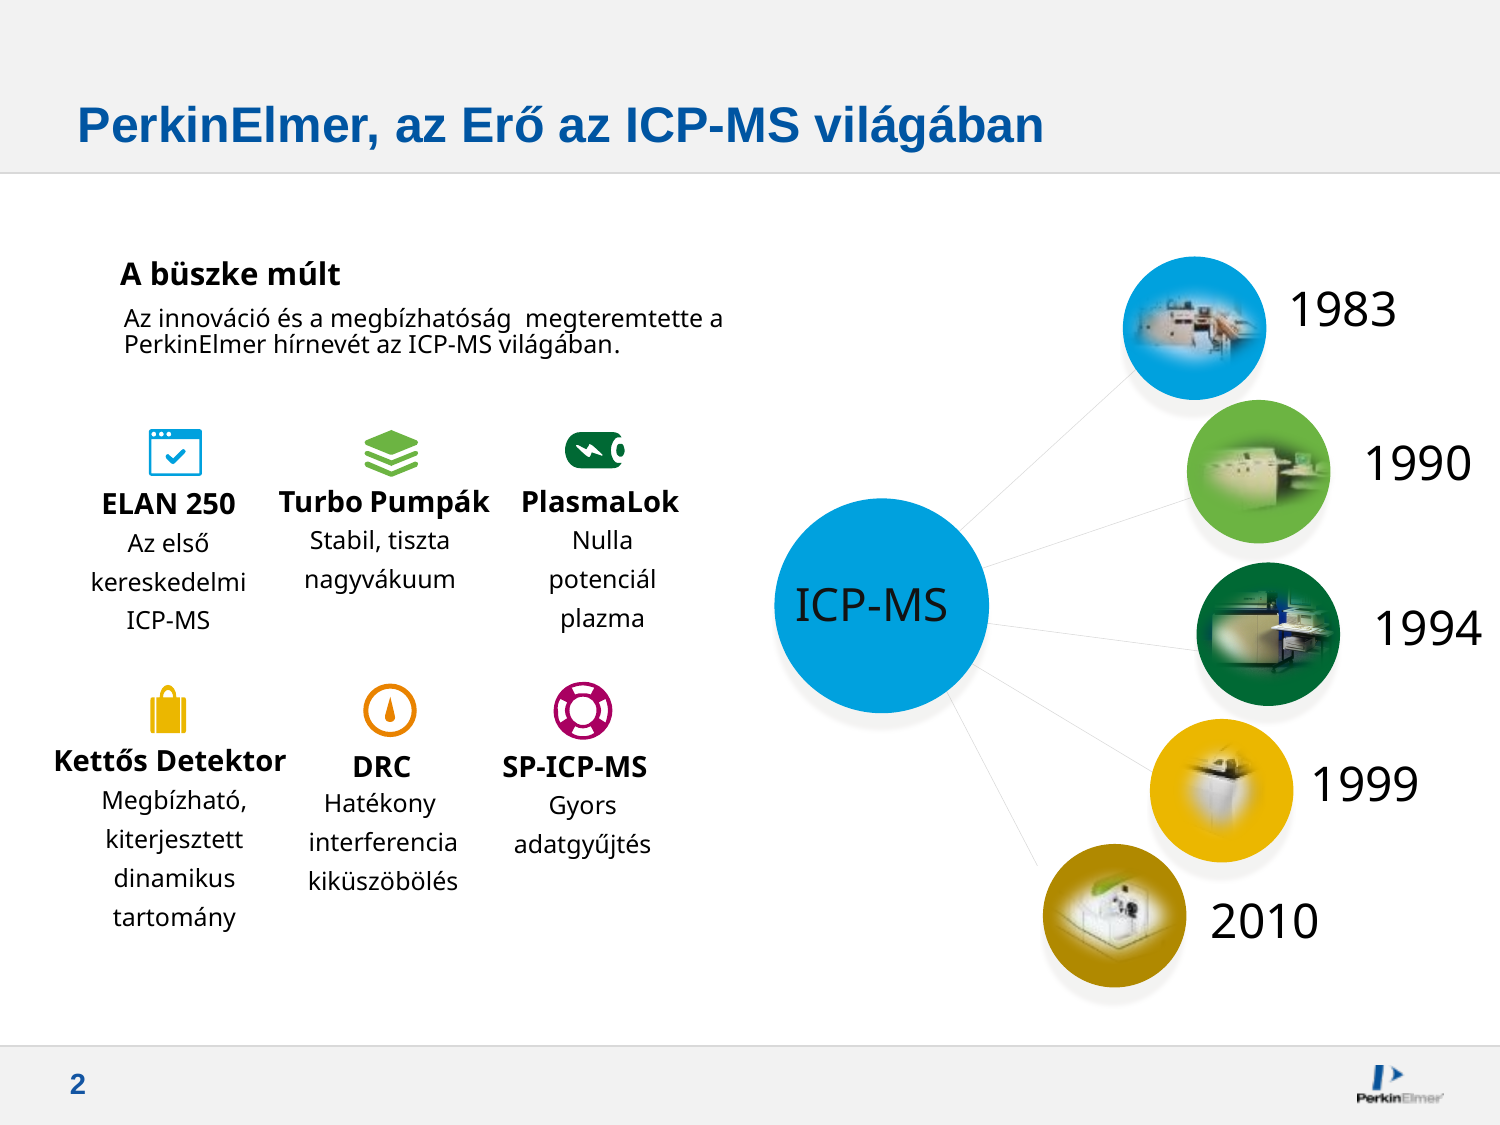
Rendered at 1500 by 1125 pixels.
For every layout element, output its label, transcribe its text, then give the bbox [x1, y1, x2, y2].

text_box 1994 [1358, 589, 1498, 663]
text_box Stabil, tiszta nagyvákuum [275, 525, 486, 600]
text_box 1999 [1298, 745, 1436, 818]
text_box PerkinElmer, az Erő az ICP-MS világában [63, 24, 1433, 155]
text_box Gyors adatgyűjtés [490, 774, 675, 864]
text_box Az első kereskedelmi ICP-MS [63, 512, 274, 641]
text_box [616, 443, 625, 457]
text_box SP-ICP-MS [490, 732, 659, 789]
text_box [1039, 843, 1188, 988]
text_box ICP-MS [780, 568, 983, 639]
text_box 2010 [1195, 883, 1336, 956]
text_box Turbo Pumpák [267, 467, 502, 525]
text_box PlasmaLok [509, 467, 691, 525]
text_box [363, 683, 417, 738]
text_box [364, 429, 419, 455]
picture [1357, 1065, 1444, 1105]
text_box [1112, 256, 1278, 401]
text_box 1990 [1351, 425, 1488, 498]
text_box Megbízható, kiterjesztett dinamikus tartomány [62, 784, 287, 937]
text_box [781, 498, 983, 568]
text_box [553, 681, 613, 740]
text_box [1149, 718, 1294, 863]
text_box [774, 570, 990, 714]
text_box Az innováció és a megbízhatóság megteremtette a PerkinElmer hírnevét az ICP-MS világában. [112, 299, 805, 365]
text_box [1180, 399, 1346, 544]
text_box ELAN 250 [90, 469, 248, 527]
text_box 1983 [1282, 270, 1413, 343]
text_box Kettős Detektor [42, 726, 298, 784]
text_box [565, 432, 622, 469]
text_box Hatékony interferencia kiküszöbölés [289, 772, 478, 901]
text_box Nulla potenciál plazma [505, 510, 700, 639]
text_box [156, 684, 180, 734]
text_box [150, 697, 155, 734]
text_box [181, 697, 187, 734]
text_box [1186, 562, 1351, 707]
text_box [364, 451, 419, 467]
text_box [364, 461, 419, 477]
text_box A büszke múlt [108, 237, 353, 298]
text_box DRC [340, 732, 424, 789]
text_box [148, 429, 202, 476]
